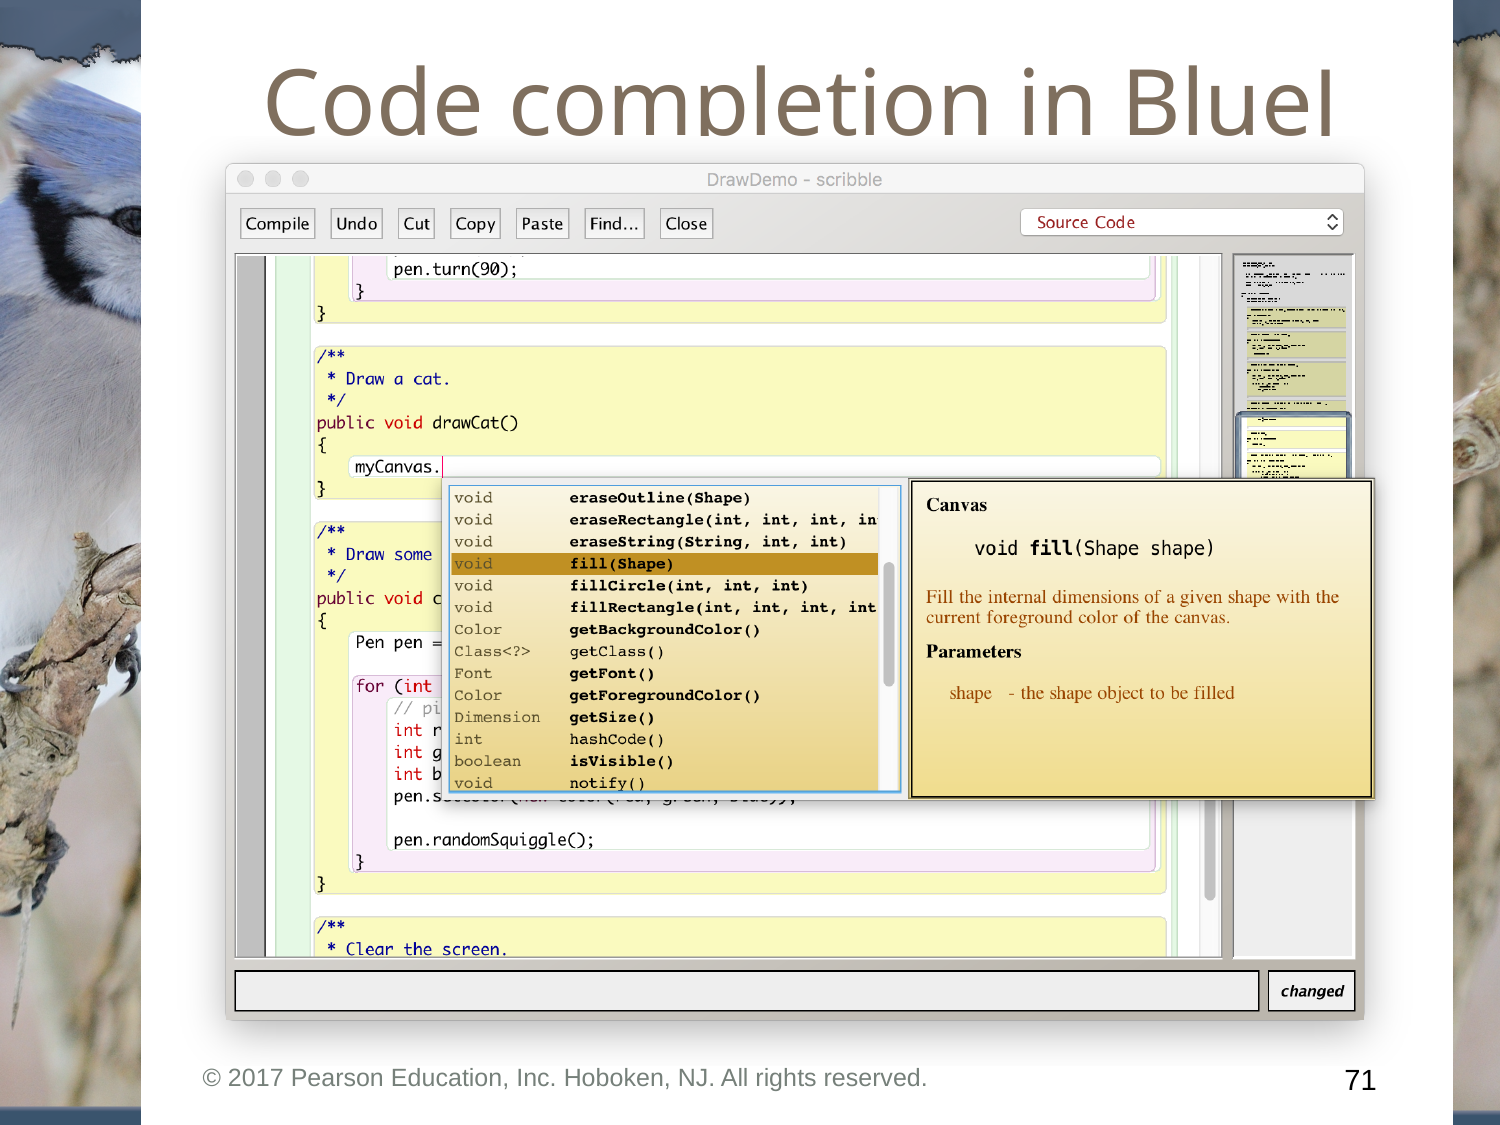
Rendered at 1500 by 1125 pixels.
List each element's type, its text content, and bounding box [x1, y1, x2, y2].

footer © 2017 Pearson Education, Inc. Hoboken, NJ. All rights reserved. [187, 1075, 1325, 1105]
picture [0, 0, 141, 1125]
picture [1453, 0, 1500, 1125]
picture [166, 136, 1443, 1067]
title Code completion in BlueJ [163, 61, 1439, 136]
